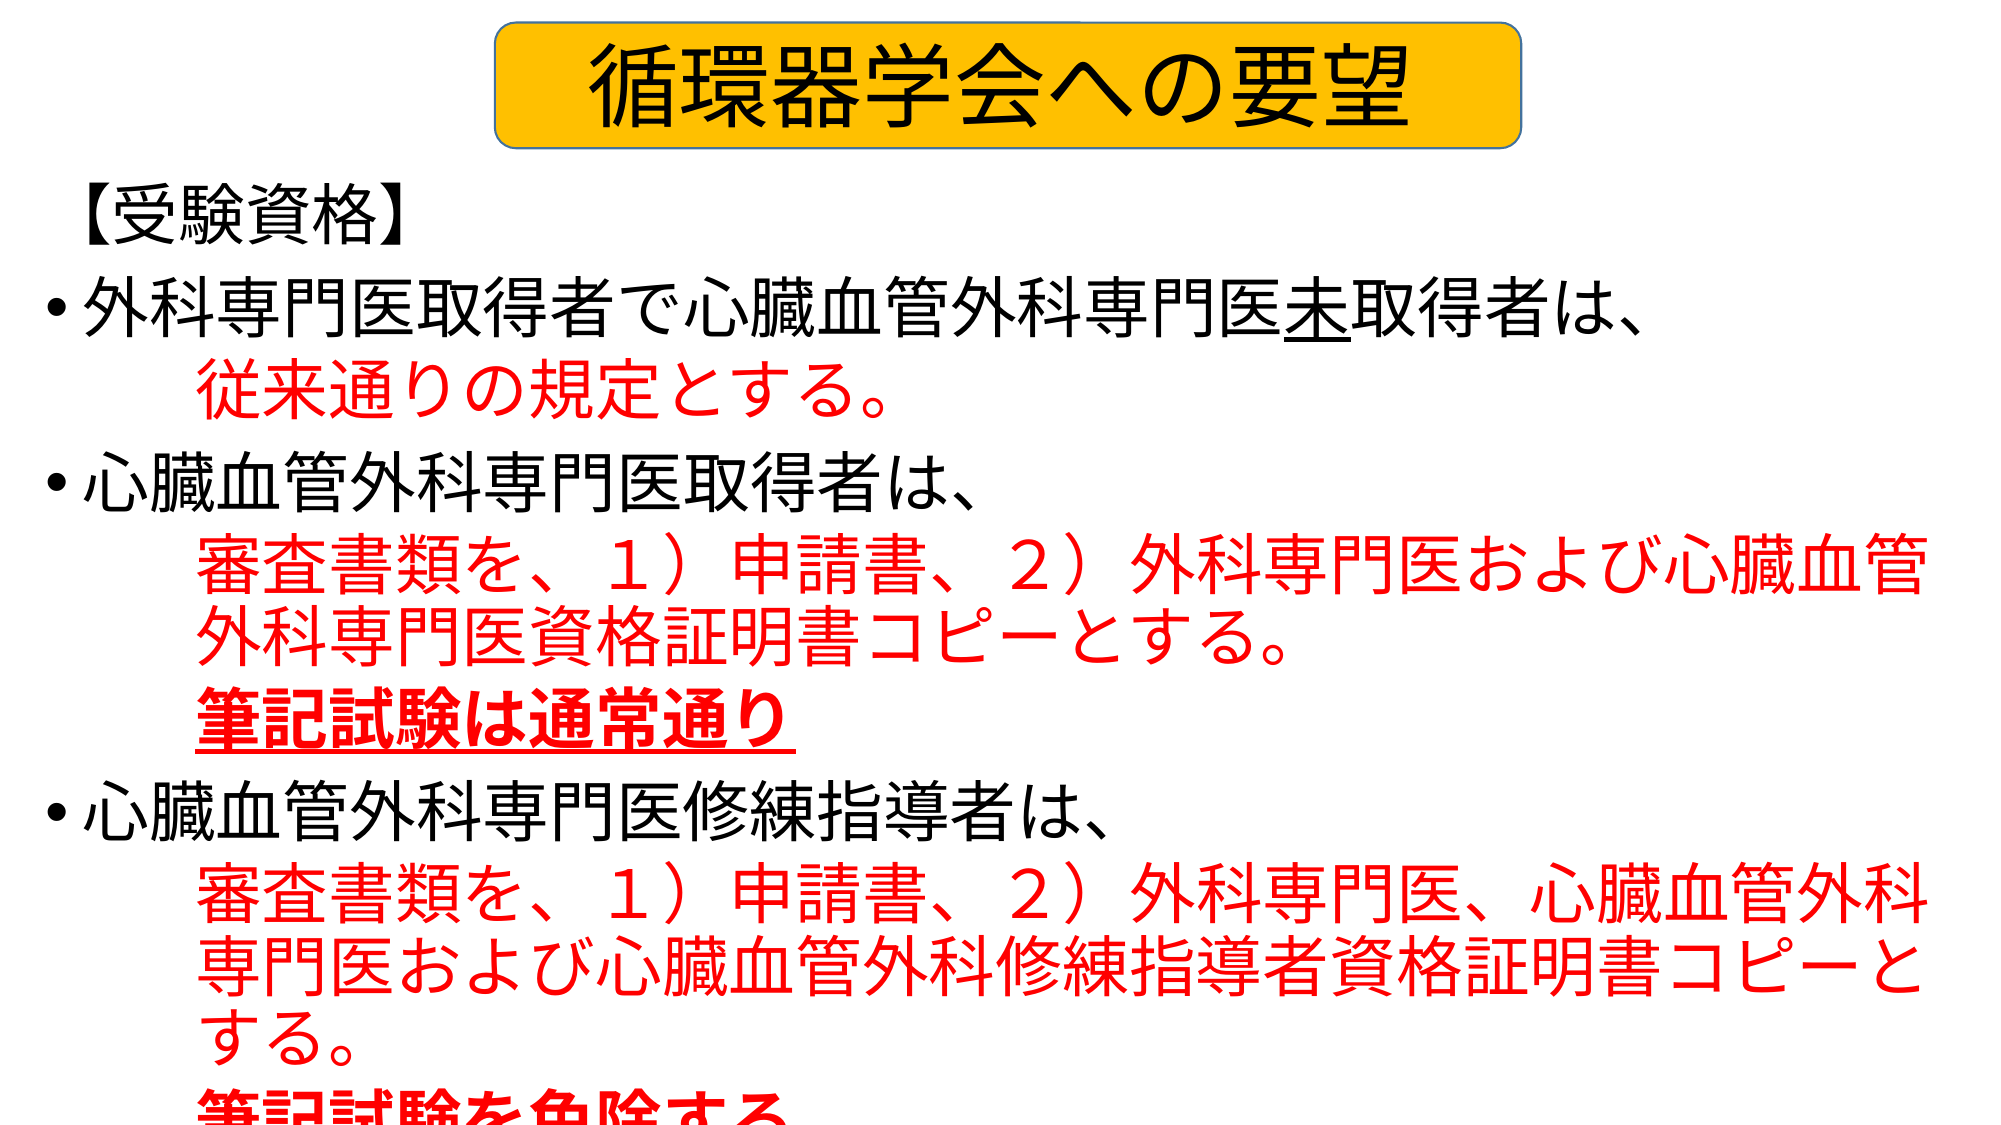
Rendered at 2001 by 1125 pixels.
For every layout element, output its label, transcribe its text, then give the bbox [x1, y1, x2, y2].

list 【受験資格】 外科専門医取得者で心臓血管外科専門医未取得者は、 従来通りの規定とする。 心臓血管外科専門医取得者は、 審査書類を、１）申請書、２）外科専門医および心臓血管外科専門医資格証明書コピーとする。 筆記試験は通常通り 心臓血管外科専門医修練指導者は、 審査書類を、１）申請書、２）外科専門医、心臓血管外科専門医および心臓血管外科修練指導者資格証明書コピーとする。 筆記試験を免除する。 [30, 174, 1961, 1096]
title 循環器学会への要望 [353, 0, 1647, 174]
